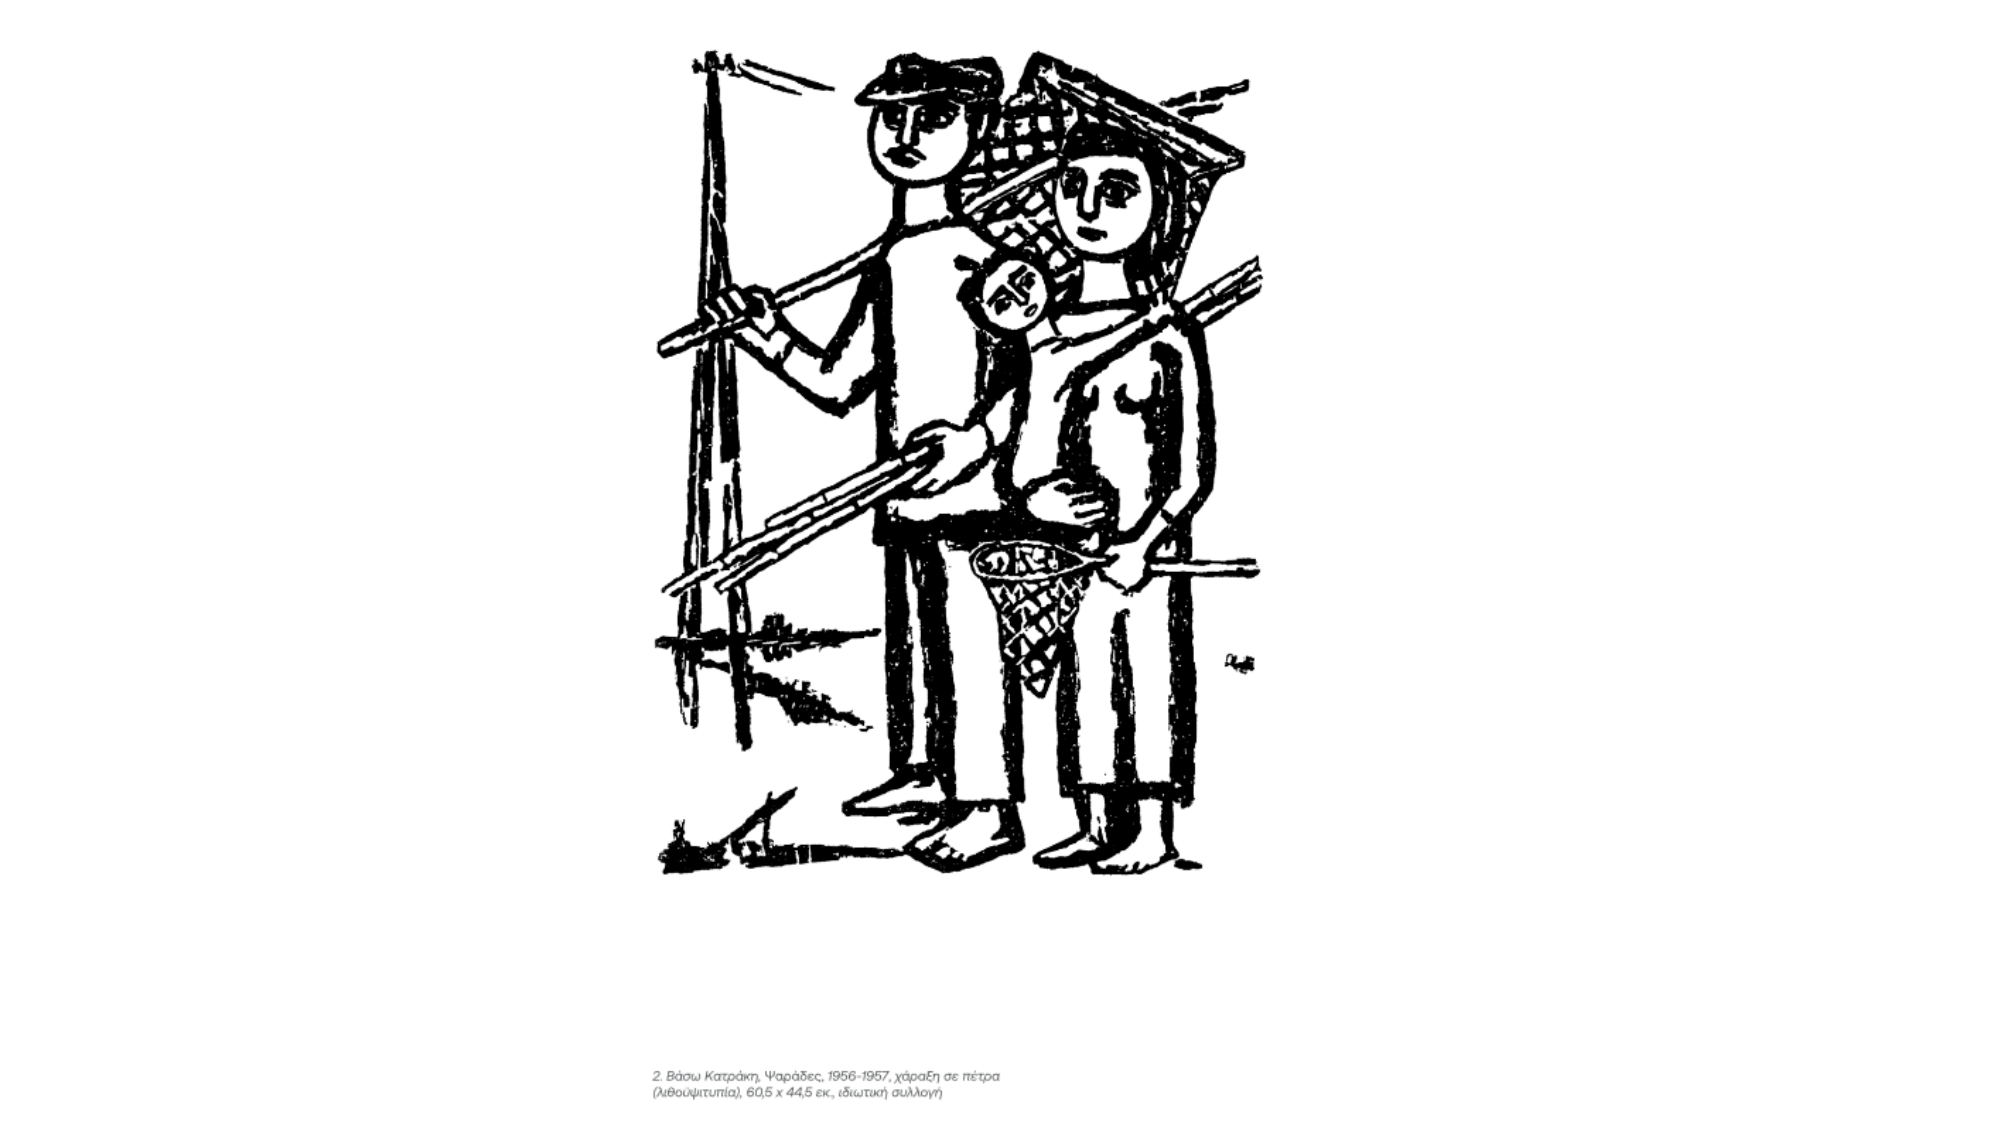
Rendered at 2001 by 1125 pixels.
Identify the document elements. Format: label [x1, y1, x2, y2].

picture [600, 0, 1471, 1125]
